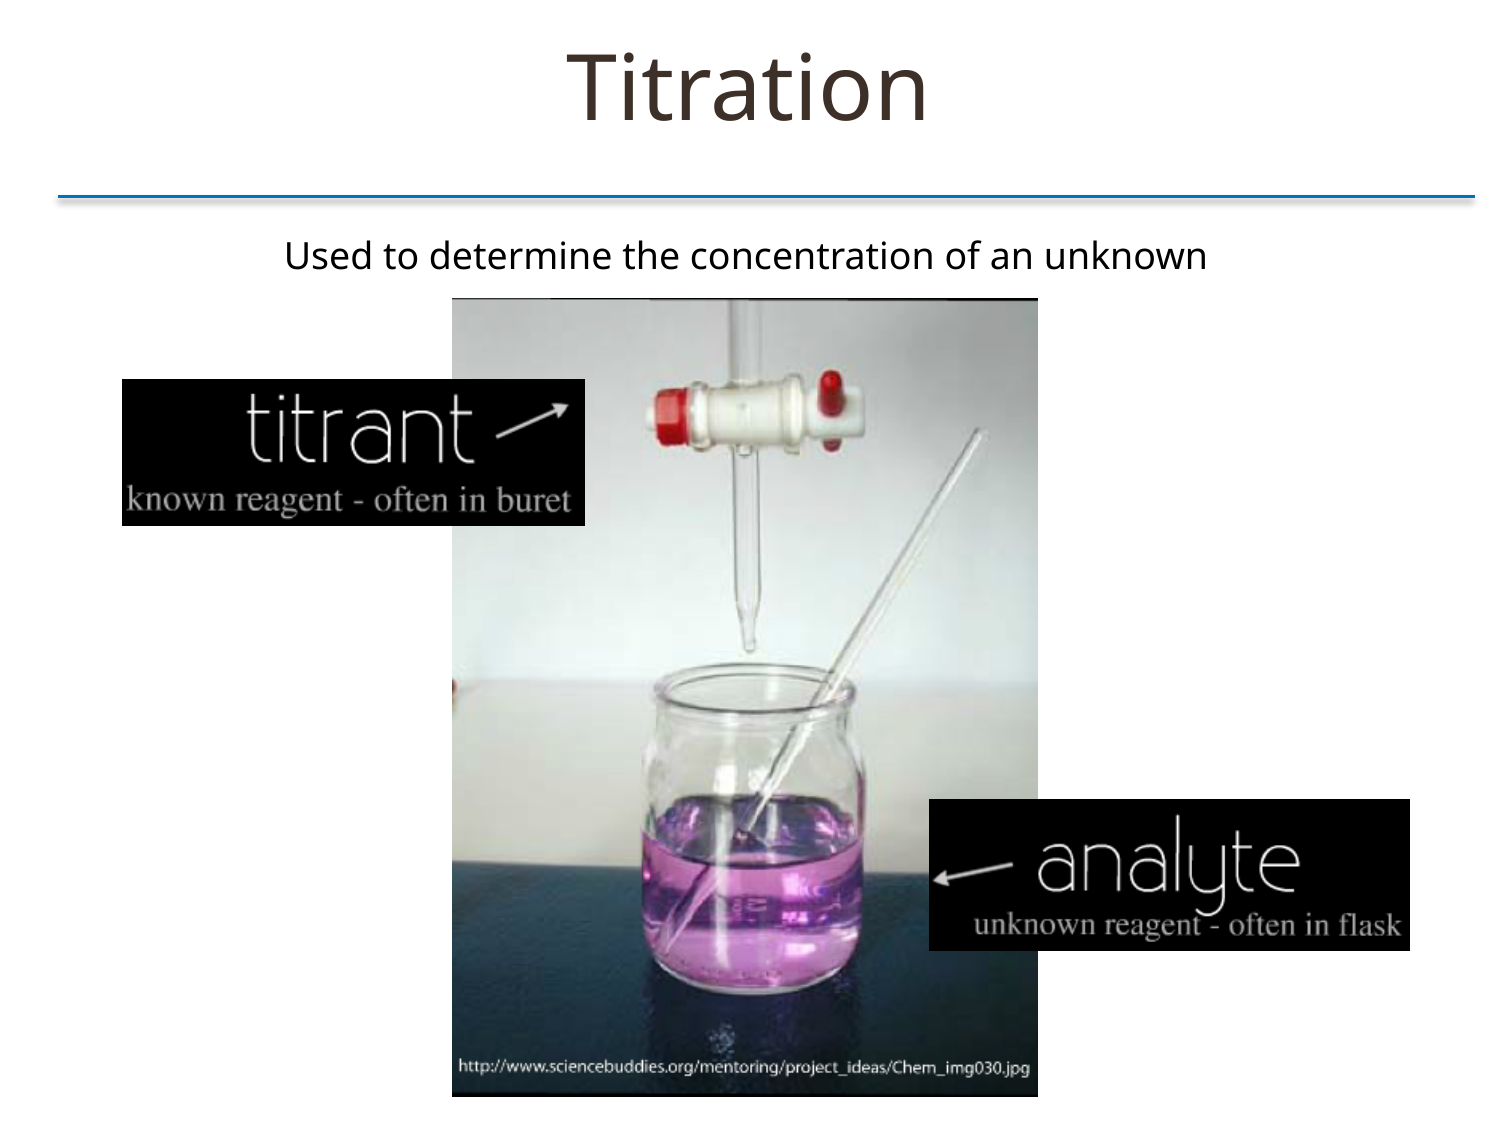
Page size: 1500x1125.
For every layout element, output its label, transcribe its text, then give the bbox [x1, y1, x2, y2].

text_box Used to determine the concentration of an unknown [269, 224, 1225, 285]
text_box Titration [0, 12, 1498, 176]
picture [121, 298, 1410, 1097]
